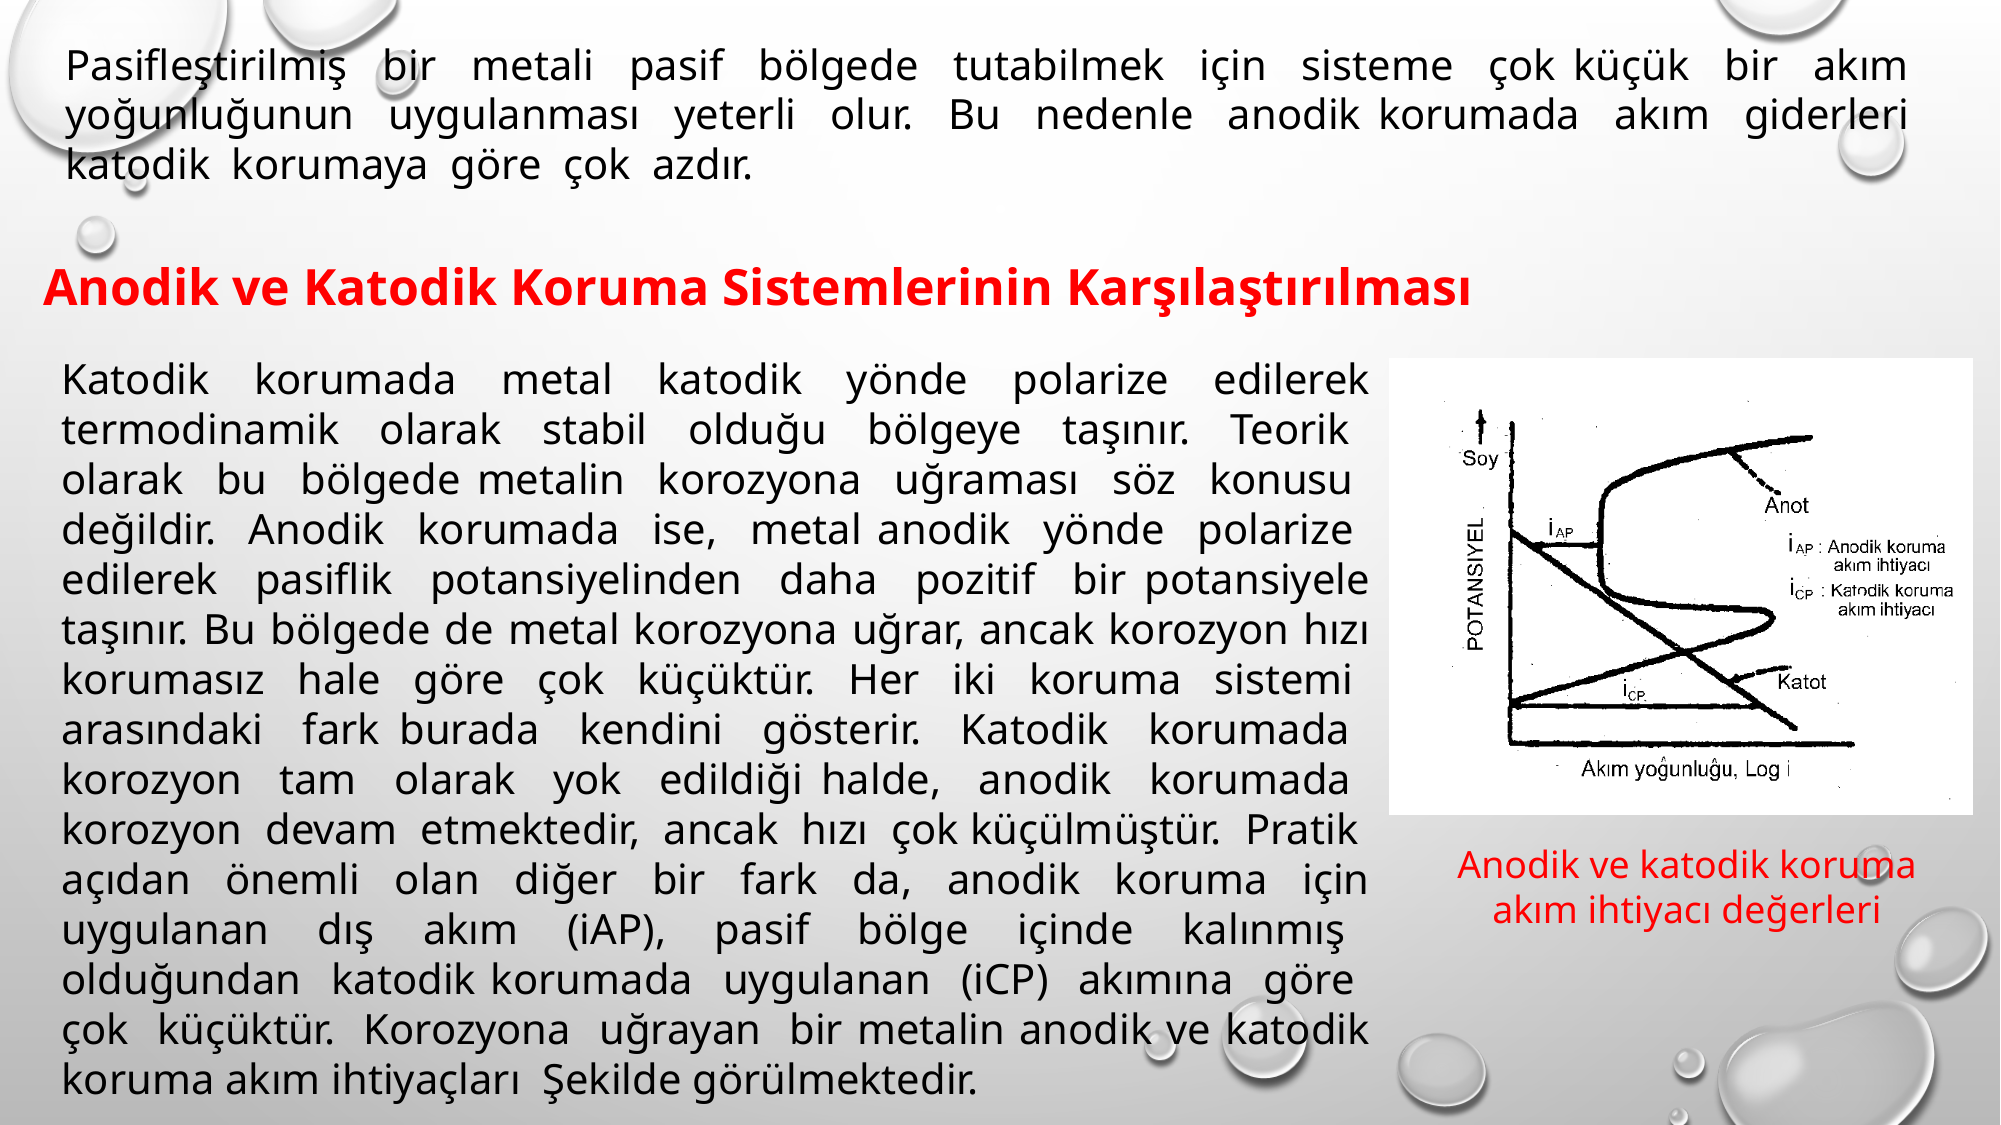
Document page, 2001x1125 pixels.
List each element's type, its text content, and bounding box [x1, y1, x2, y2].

picture [0, 0, 2000, 1125]
text_box Katodik korumada metal katodik yönde polarize edilerek termodinamik olarak stabil olduğu bölgeye taşınır. Teorik olarak bu bölgede metalin korozyona uğraması söz konusu değildir. Anodik korumada ise, metal anodik yönde polarize edilerek pasiflik potansiyelinden daha pozitif bir potansiyele taşınır. Bu bölgede de metal korozyona uğrar, ancak korozyon hızı korumasız hale göre çok küçüktür. Her iki koruma sistemi arasındaki fark burada kendini gösterir. Katodik korumada korozyon tam olarak yok edildiği halde, anodik korumada korozyon devam etmektedir, ancak hızı çok küçülmüştür. Pratik açıdan önemli olan diğer bir fark da, anodik koruma için uygulanan dış akım (iAP), pasif bölge içinde kalınmış olduğundan katodik korumada uygulanan (iCP) akımına göre çok küçüktür. Korozyona uğrayan bir metalin anodik ve katodik koruma akım ihtiyaçları Şekilde görülmektedir. [46, 345, 1386, 1111]
text_box Anodik ve katodik koruma akım ihtiyacı değerleri [1431, 833, 1943, 939]
text_box Anodik ve Katodik Koruma Sistemlerinin Karşılaştırılması [28, 248, 1501, 323]
text_box Pasifleştirilmiş bir metali pasif bölgede tutabilmek için sisteme çok küçük bir akım yoğunluğunun uygulanması yeterli olur. Bu nedenle anodik korumada akım giderleri katodik korumaya göre çok azdır. [50, 30, 1943, 196]
